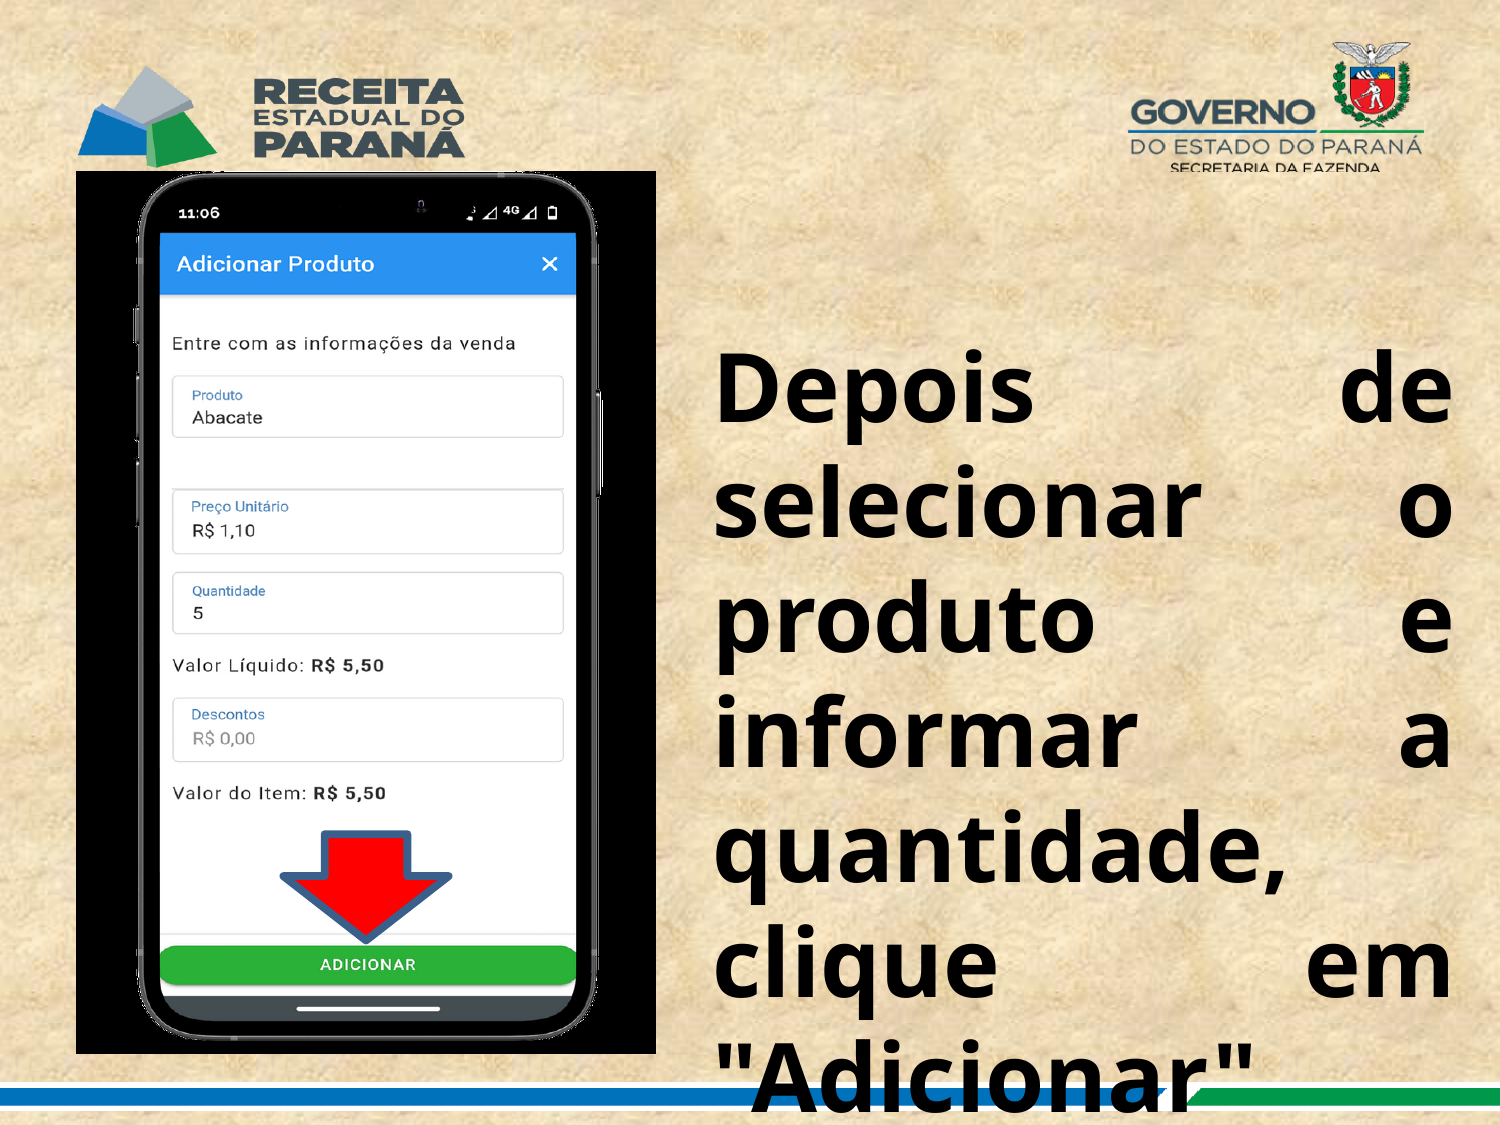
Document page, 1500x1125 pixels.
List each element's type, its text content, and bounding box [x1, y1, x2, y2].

text_box Depois de selecionar o produto e informar a quantidade, clique em "Adicionar" [698, 1120, 1471, 1125]
text_box Depois de selecionar o produto e informar a quantidade, clique em "Adicionar" [698, 319, 1471, 1081]
picture [0, 0, 1500, 1125]
